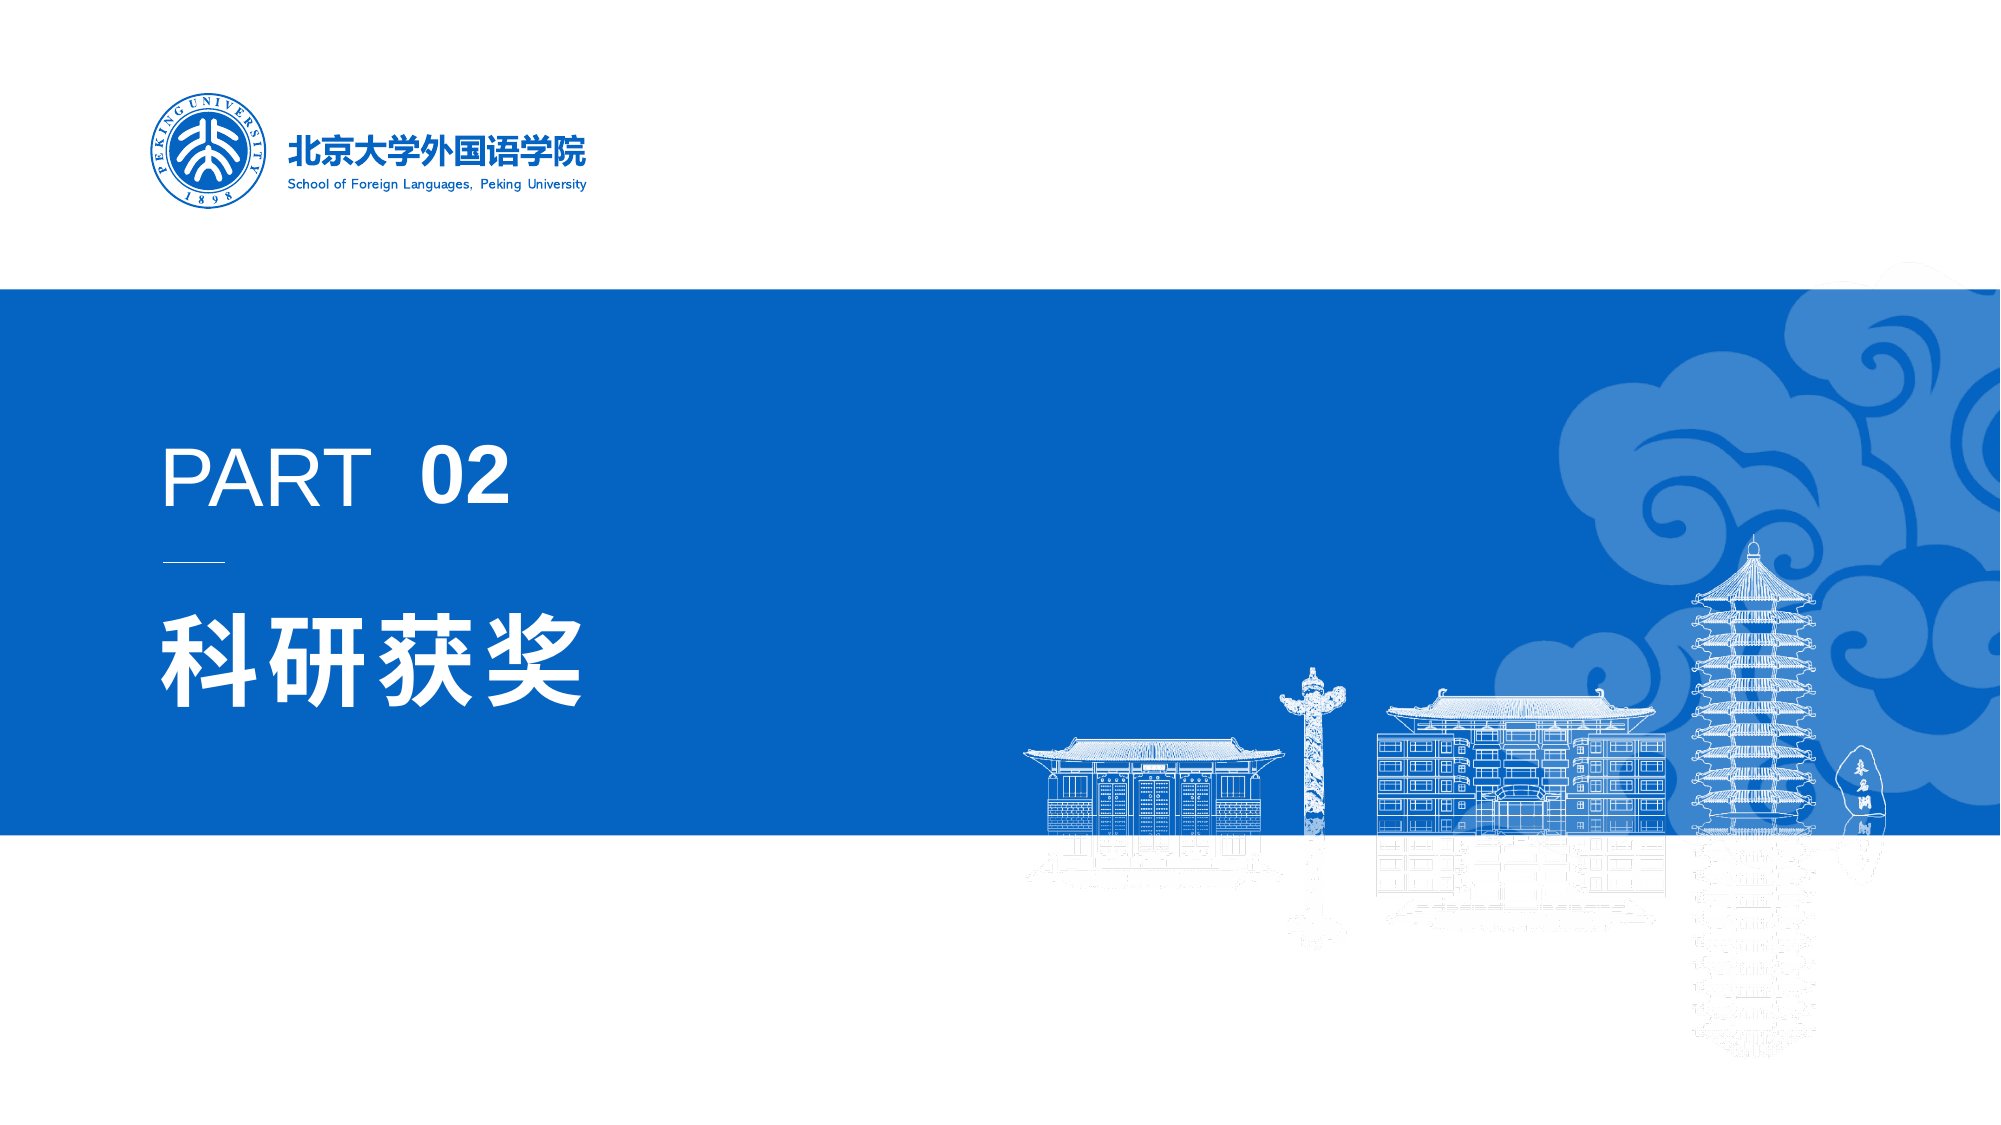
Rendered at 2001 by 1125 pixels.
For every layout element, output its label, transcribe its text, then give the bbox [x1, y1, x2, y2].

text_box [150, 92, 587, 209]
list 02 [404, 418, 1343, 535]
list 科研获奖 [144, 604, 1023, 750]
picture [1023, 255, 2001, 1095]
